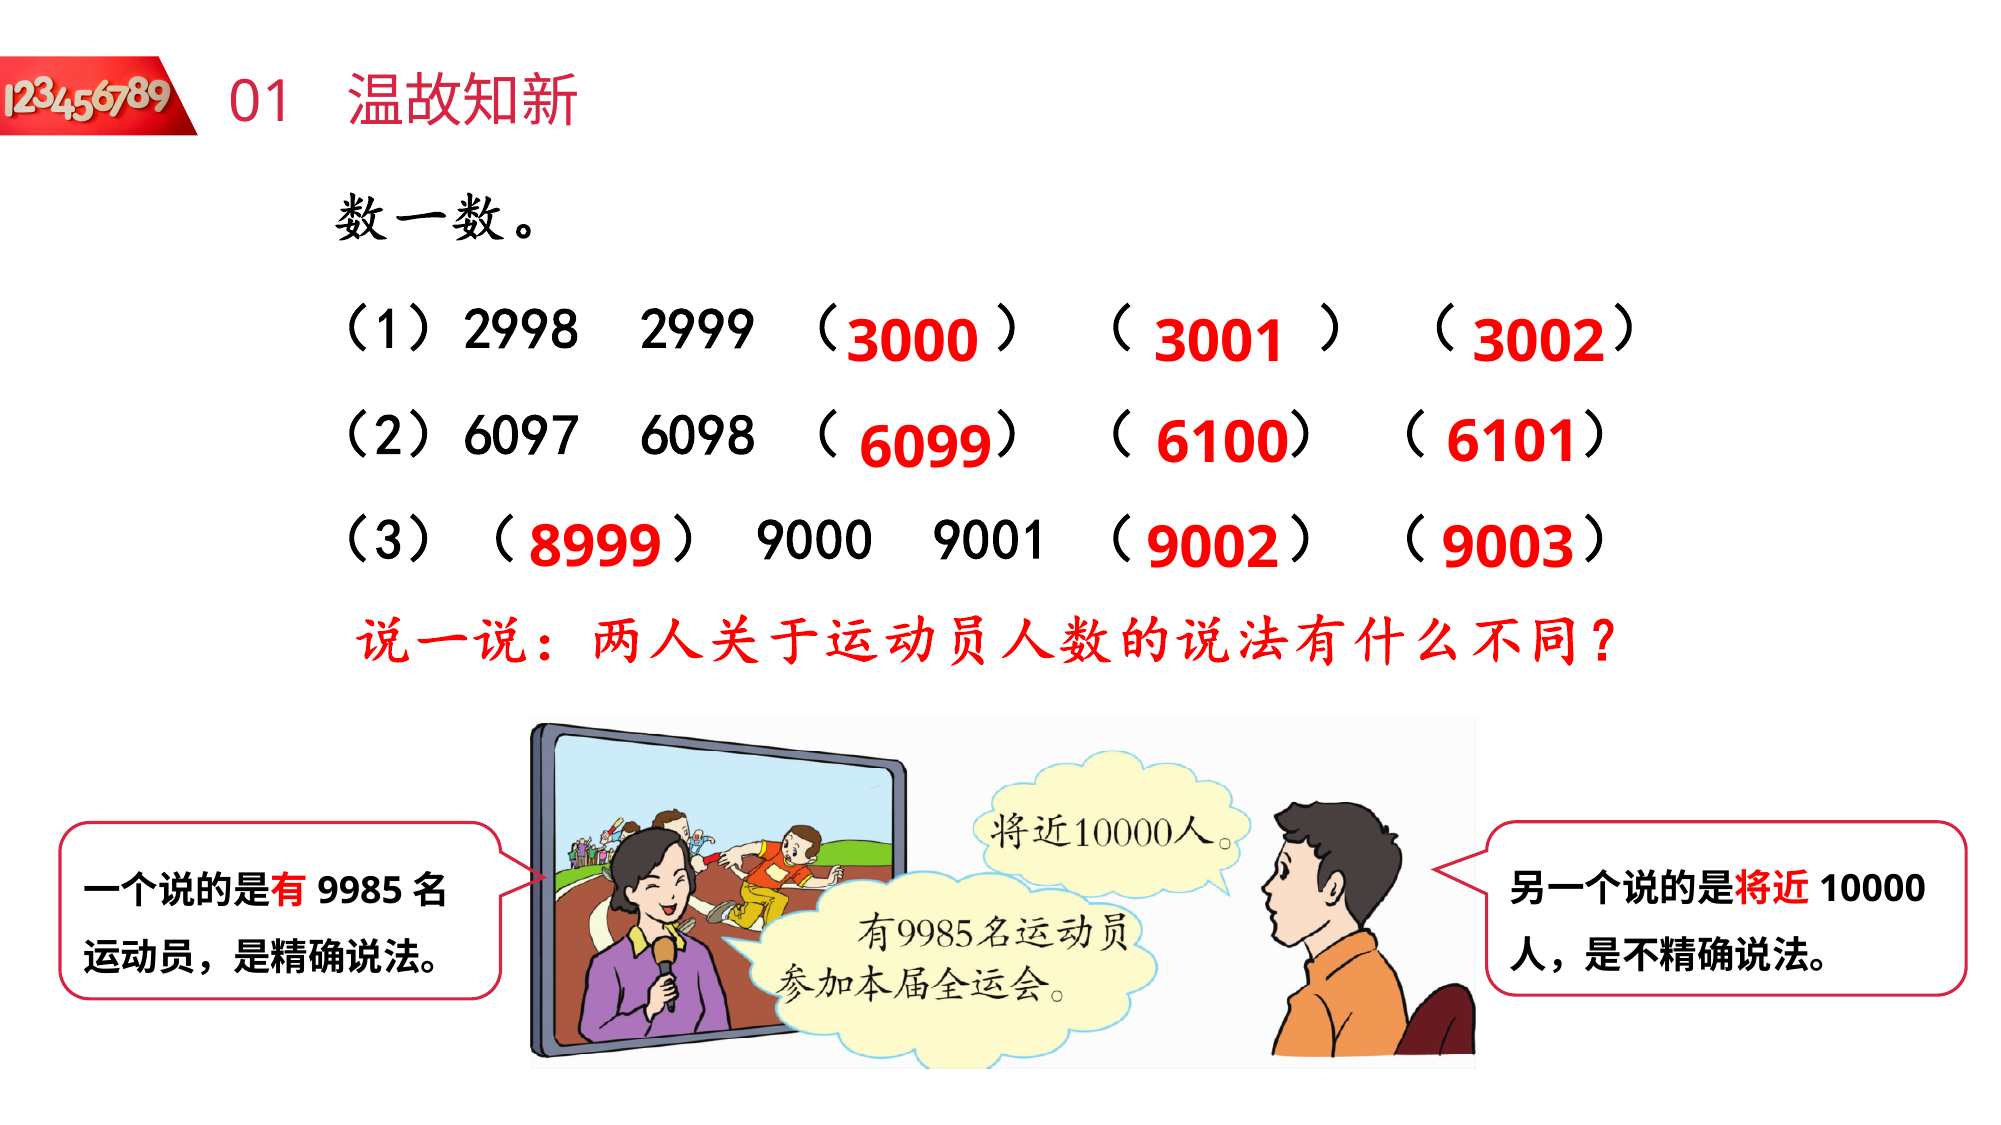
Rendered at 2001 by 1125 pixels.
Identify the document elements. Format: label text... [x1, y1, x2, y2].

text_box [770, 617, 818, 665]
text_box [825, 628, 878, 662]
text_box [594, 618, 638, 664]
text_box [349, 513, 367, 563]
text_box [539, 651, 550, 661]
text_box [847, 619, 865, 626]
picture [501, 697, 1486, 1070]
text_box [452, 192, 504, 241]
text_box [669, 414, 695, 455]
text_box [1176, 632, 1198, 660]
text_box [375, 414, 401, 455]
text_box [1371, 616, 1405, 666]
text_box 6100 [1141, 382, 1353, 482]
text_box [950, 615, 984, 666]
text_box [728, 308, 754, 349]
text_box 3000 [831, 281, 1043, 381]
text_box [1354, 616, 1376, 662]
text_box [832, 619, 841, 628]
text_box [349, 302, 367, 352]
list 01 [214, 55, 316, 142]
text_box [496, 513, 514, 563]
text_box [552, 415, 578, 455]
text_box [1593, 618, 1614, 650]
text_box [786, 519, 812, 560]
text_box [1598, 652, 1606, 661]
text_box [641, 414, 668, 455]
text_box [819, 304, 831, 350]
text_box 9003 [1426, 487, 1638, 587]
text_box [410, 513, 428, 563]
text_box [410, 302, 428, 352]
text_box 3001 [1138, 281, 1350, 381]
text_box [934, 519, 960, 560]
text_box [668, 308, 695, 349]
text_box [1113, 408, 1131, 458]
text_box [372, 616, 409, 663]
text_box [489, 616, 526, 663]
text_box [641, 308, 666, 348]
text_box [364, 619, 375, 627]
text_box [1295, 613, 1345, 667]
text_box [963, 519, 989, 560]
text_box 6099 [844, 388, 1056, 487]
text_box [698, 414, 724, 455]
text_box [396, 211, 447, 221]
text_box [846, 519, 871, 560]
text_box [464, 308, 490, 348]
text_box [1436, 302, 1454, 352]
text_box [711, 614, 759, 664]
text_box [650, 618, 704, 659]
text_box [379, 308, 393, 348]
text_box [539, 635, 550, 644]
text_box [993, 519, 1018, 560]
text_box 8999 [514, 486, 726, 586]
text_box [349, 408, 367, 458]
text_box [551, 308, 578, 349]
text_box [1122, 615, 1168, 663]
text_box [376, 519, 401, 560]
text_box [1407, 513, 1425, 563]
text_box [1418, 617, 1439, 641]
text_box 另一个说的是将近10000人，是不精确说法。 [1486, 820, 1968, 997]
text_box [335, 192, 387, 241]
text_box [521, 308, 548, 349]
text_box [816, 519, 842, 560]
text_box [1192, 616, 1230, 663]
text_box [410, 408, 428, 458]
text_box [1185, 619, 1195, 627]
text_box [516, 223, 531, 239]
text_box [482, 619, 492, 627]
text_box 一个说的是有9985名运动员，是精确说法。 [58, 821, 501, 1000]
text_box [492, 308, 518, 349]
text_box [1113, 302, 1131, 352]
text_box [1025, 519, 1039, 559]
list 温故知新 [331, 55, 721, 142]
text_box 6101 [1431, 381, 1643, 481]
text_box 3002 [1457, 281, 1669, 381]
text_box [1001, 618, 1055, 659]
text_box [493, 414, 518, 455]
text_box 9002 [1131, 487, 1343, 587]
text_box [1407, 408, 1425, 458]
text_box [757, 519, 784, 560]
text_box [355, 632, 378, 660]
text_box [1472, 618, 1518, 663]
text_box [698, 308, 724, 349]
text_box [473, 632, 495, 660]
text_box [521, 414, 548, 455]
text_box [728, 414, 754, 455]
text_box [417, 634, 468, 644]
text_box [1113, 513, 1131, 563]
picture [0, 56, 198, 136]
text_box [465, 414, 492, 455]
text_box [1240, 614, 1289, 660]
text_box [1420, 623, 1456, 661]
text_box [1059, 615, 1112, 664]
text_box [1534, 617, 1574, 666]
text_box [885, 615, 935, 663]
text_box [1502, 638, 1520, 653]
text_box [819, 408, 837, 458]
